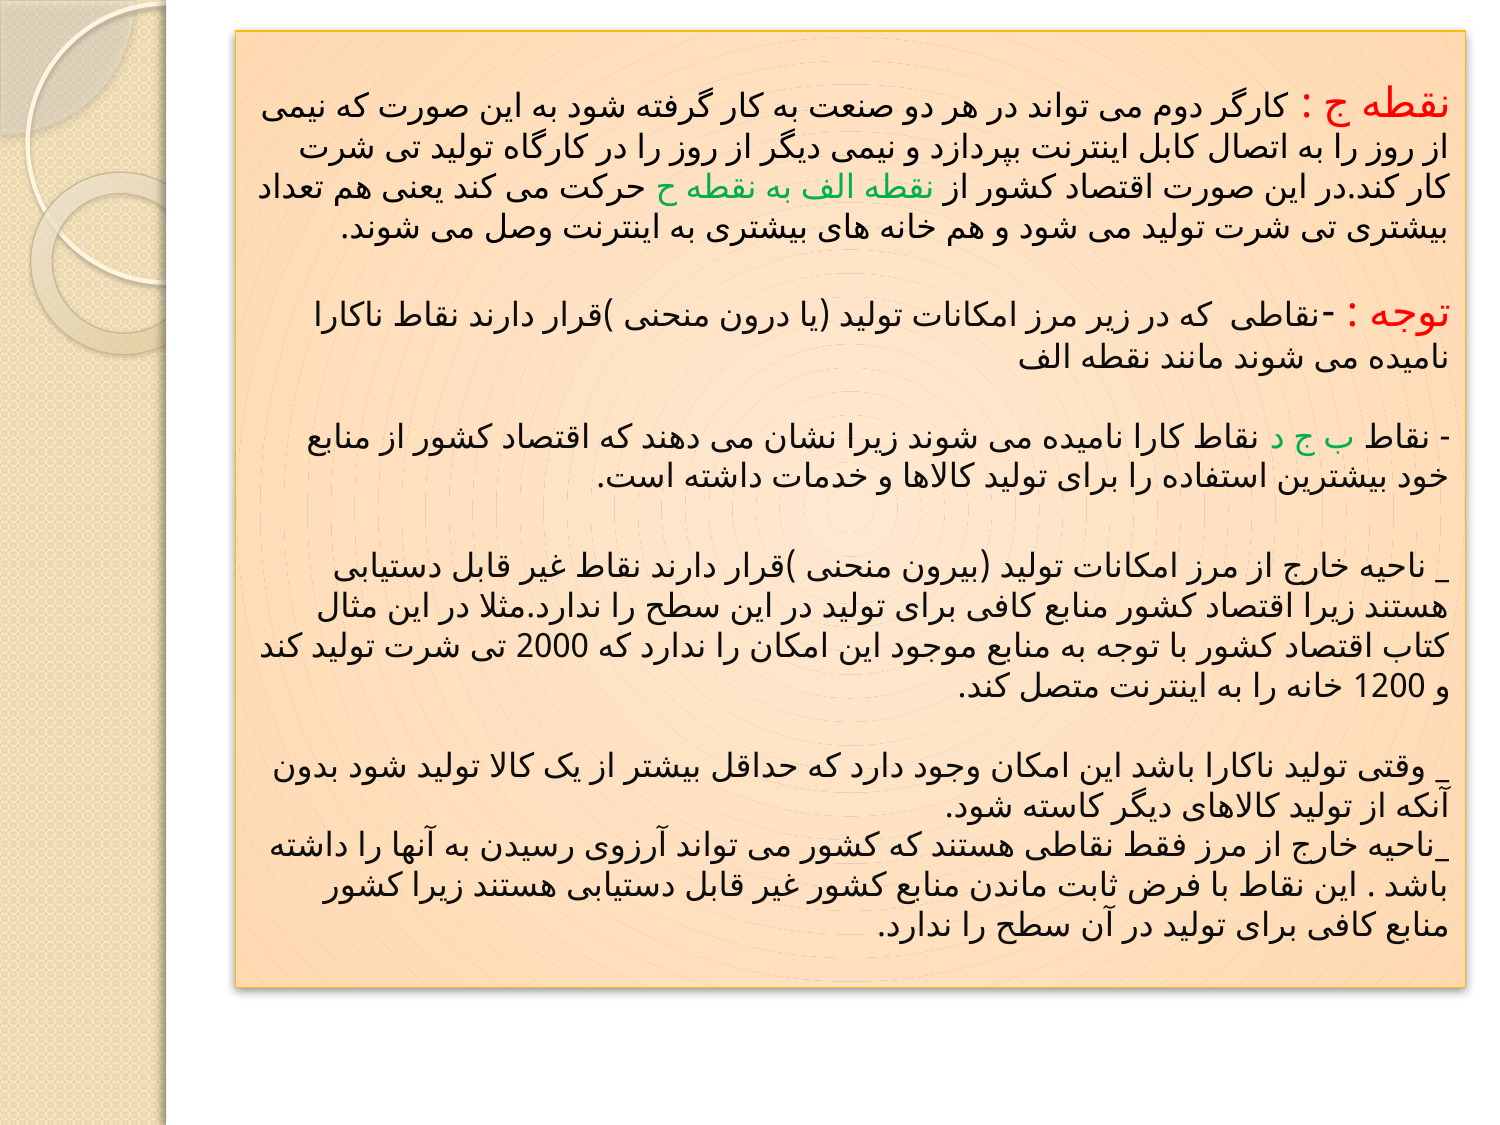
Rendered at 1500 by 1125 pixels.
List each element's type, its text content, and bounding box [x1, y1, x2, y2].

title نقطه ج : کارگر دوم می تواند در هر دو صنعت به کار گرفته شود به این صورت که نیمی از روز را به اتصال کابل اینترنت بپردازد و نیمی دیگر از روز را در کارگاه تولید تی شرت کار کند.در این صورت اقتصاد کشور از نقطه الف به نقطه ح حرکت می کند یعنی هم تعداد بیشتری تی شرت تولید می شود و هم خانه های بیشتری به اینترنت وصل می شوند. توجه : -نقاطی که در زیر مرز امکانات تولید (یا درون منحنی )قرار دارند نقاط ناکارا نامیده می شوند مانند نقطه الف - نقاط ب ج د نقاط کارا نامیده می شوند زیرا نشان می دهند که اقتصاد کشور از منابع خود بیشترین استفاده را برای تولید کالاها و خدمات داشته است. _ ناحیه خارج از مرز امکانات تولید (بیرون منحنی )قرار دارند نقاط غیر قابل دستیابی هستند زیرا اقتصاد کشور منابع کافی برای تولید در این سطح را ندارد.مثلا در این مثال کتاب اقتصاد کشور با توجه به منابع موجود این امکان را ندارد که 2000 تی شرت تولید کند و 1200 خانه را به اینترنت متصل کند. _ وقتی تولید ناکارا باشد این امکان وجود دارد که حداقل بیشتر از یک کالا تولید شود بدون آنکه از تولید کالاهای دیگر کاسته شود. _ناحیه خارج از مرز فقط نقاطی هستند که کشور می تواند آرزوی رسیدن به آنها را داشته باشد . این نقاط با فرض ثابت ماندن منابع کشور غیر قابل دستیابی هستند زیرا کشور منابع کافی برای تولید در آن سطح را ندارد. [235, 30, 1466, 988]
